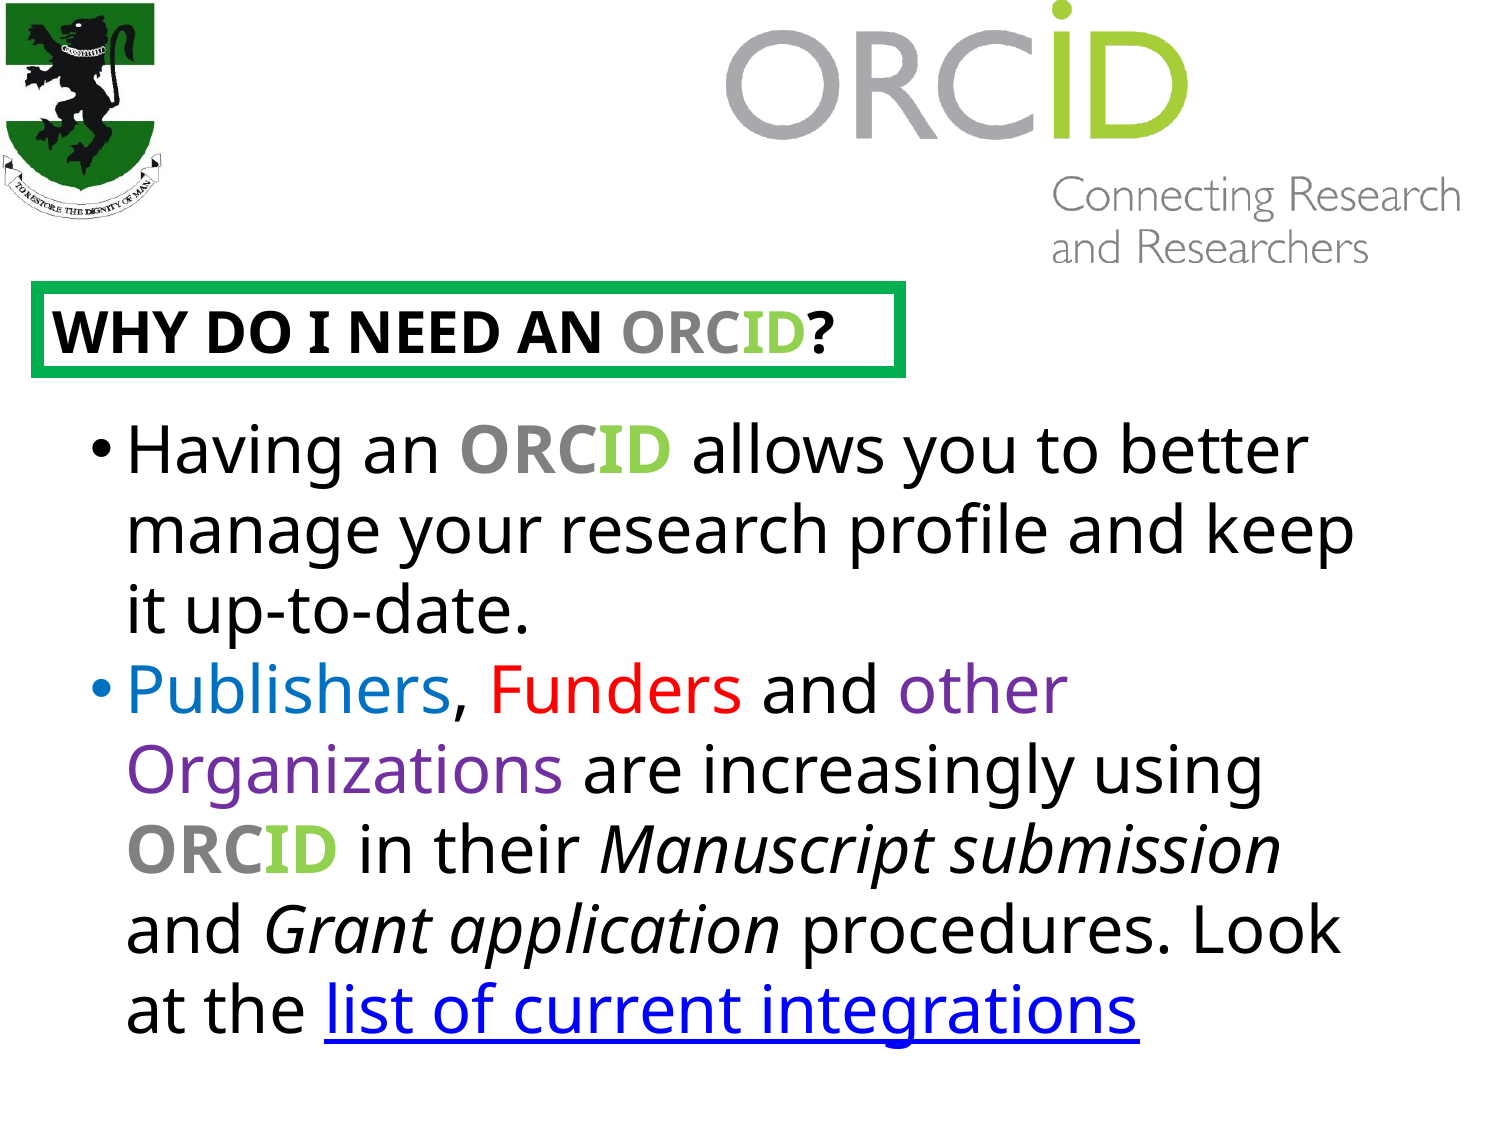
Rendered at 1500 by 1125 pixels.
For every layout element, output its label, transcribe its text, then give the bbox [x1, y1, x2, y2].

text_box Having an ORCID allows you to better manage your research profile and keep it up-to-date. Publishers, Funders and other Organizations are increasingly using ORCID in their Manuscript submission and Grant application procedures. Look at the list of current integrations [75, 399, 1400, 1066]
text_box WHY DO I NEED AN ORCID? [37, 287, 900, 373]
picture [0, 0, 163, 222]
picture [724, 0, 1460, 263]
